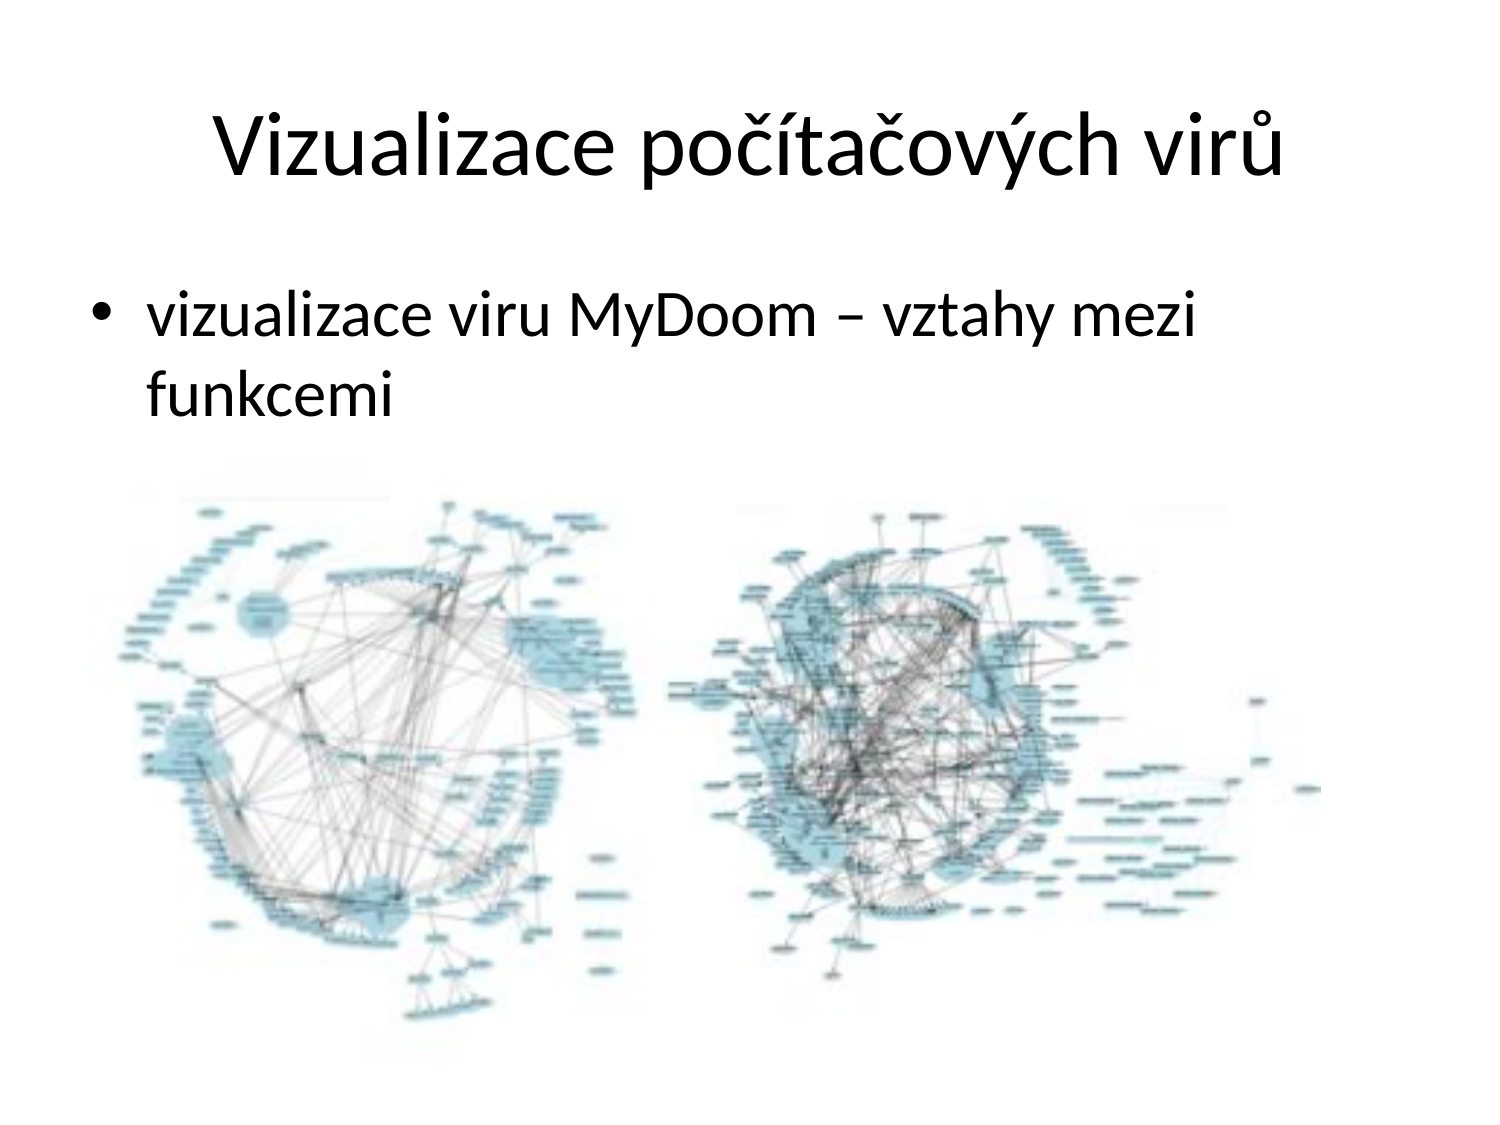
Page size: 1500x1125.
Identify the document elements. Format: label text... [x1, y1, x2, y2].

list vizualizace viru MyDoom – vztahy mezi funkcemi [75, 262, 1425, 1005]
picture [88, 455, 1321, 1070]
title Vizualizace počítačových virů [75, 45, 1425, 233]
